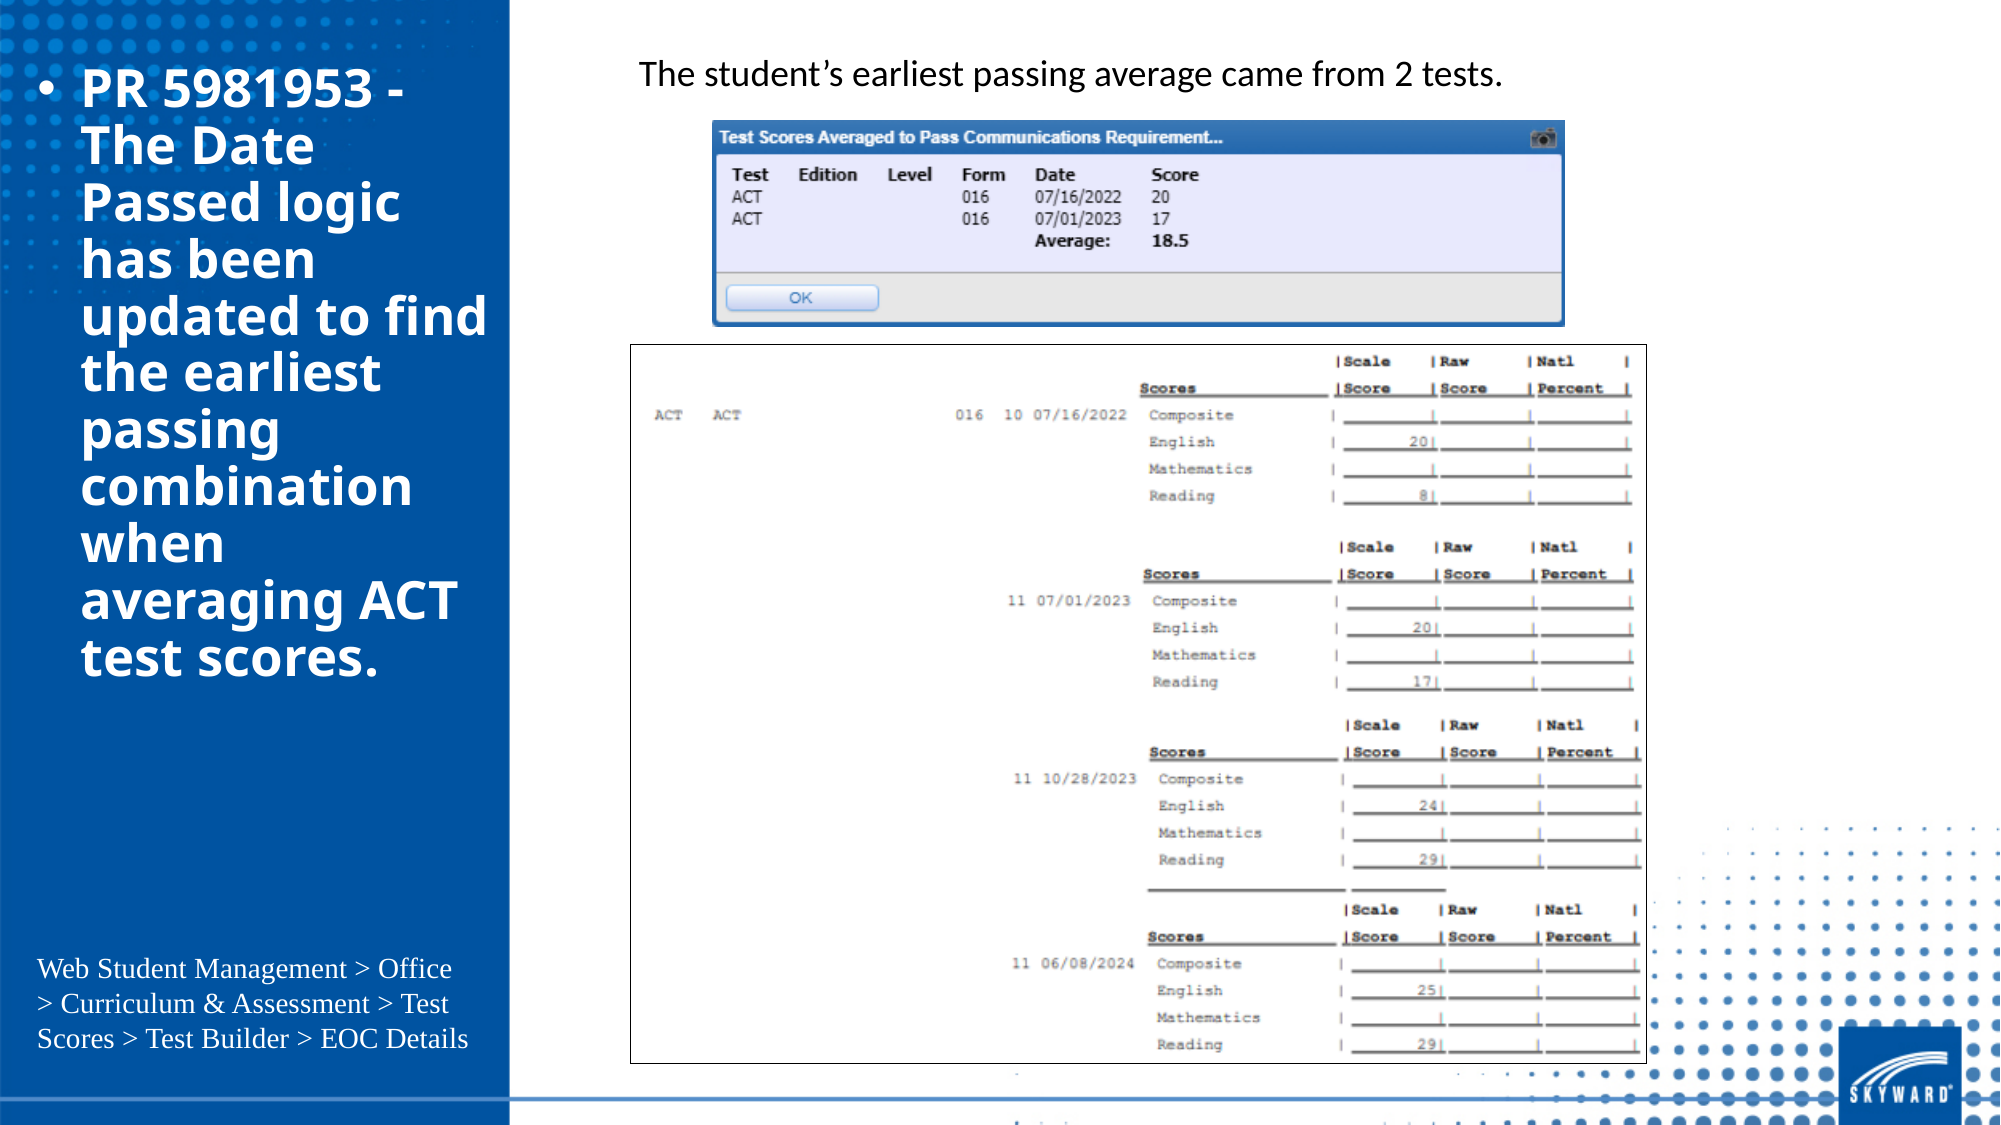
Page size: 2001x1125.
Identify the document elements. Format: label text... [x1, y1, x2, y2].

text_box The student’s earliest passing average came from 2 tests. [624, 41, 1845, 102]
picture [0, 0, 2000, 1125]
text_box PR 5981953 - The Date Passed logic has been updated to find the earliest passing combination when averaging ACT test scores. [22, 41, 507, 695]
text_box Web Student Management > Office > Curriculum & Assessment > Test Scores > Test Builder > EOC Details [22, 941, 491, 1062]
